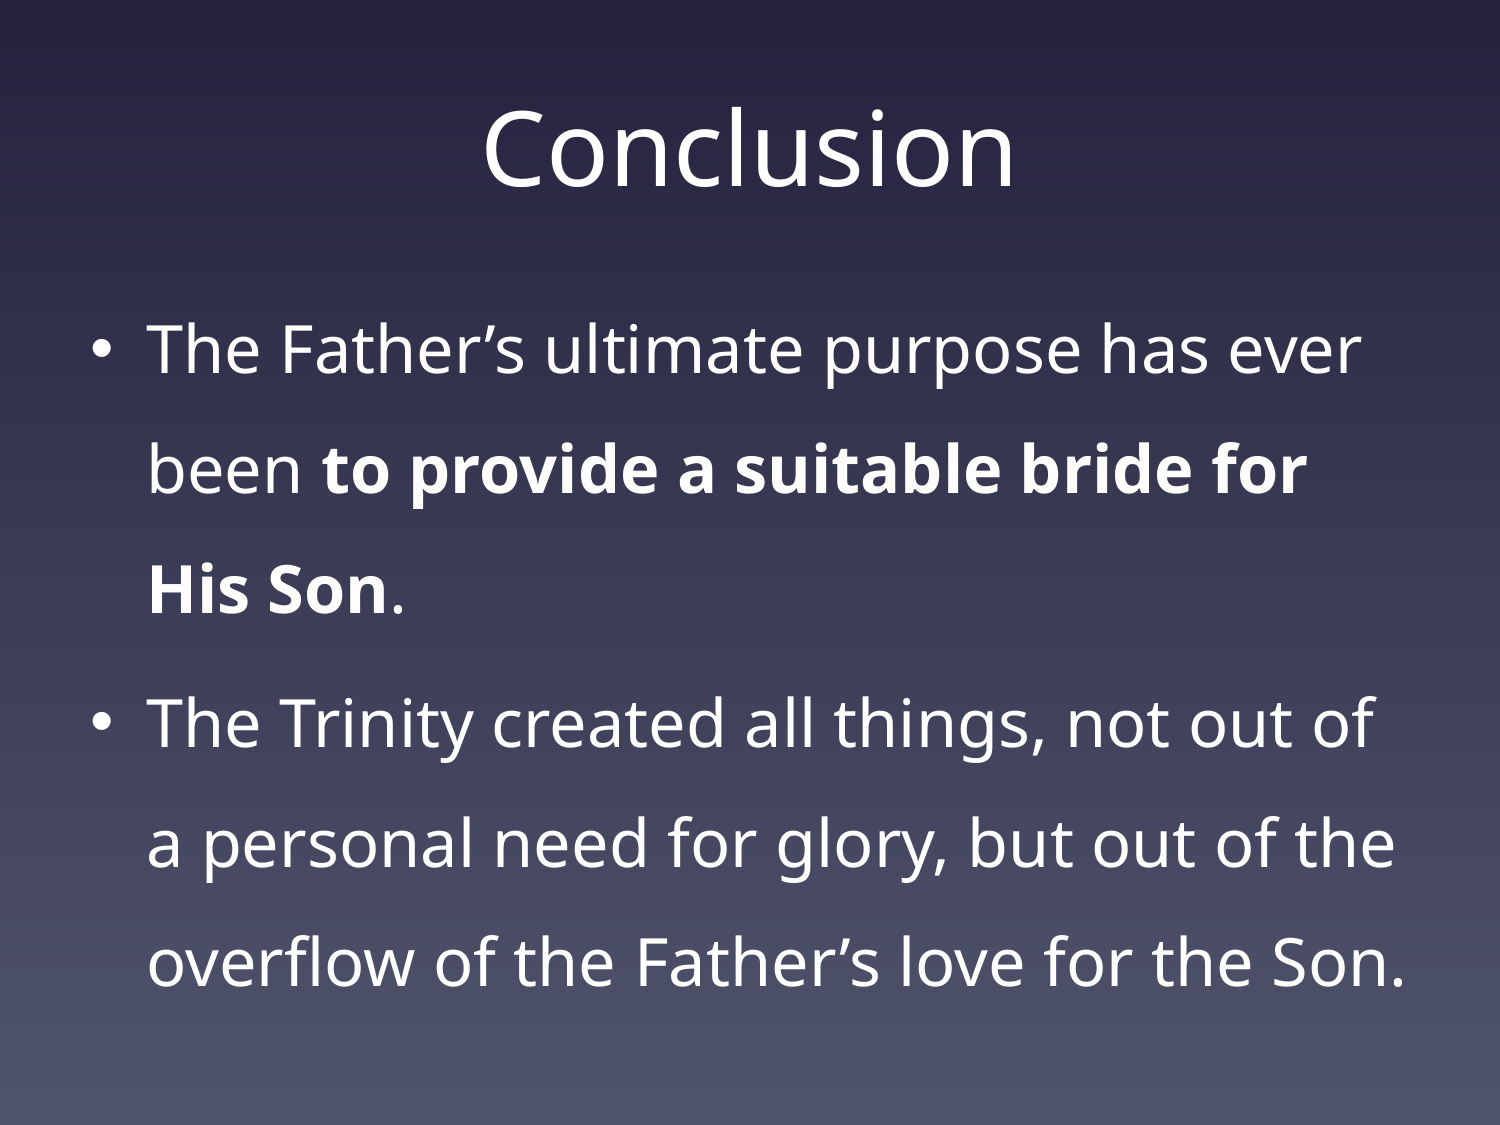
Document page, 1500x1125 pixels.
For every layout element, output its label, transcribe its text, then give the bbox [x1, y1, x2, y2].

title Conclusion [75, 75, 1425, 262]
list The Father’s ultimate purpose has ever been to provide a suitable bride for His Son. The Trinity created all things, not out of a personal need for glory, but out of the overflow of the Father’s love for the Son. [75, 262, 1425, 1005]
